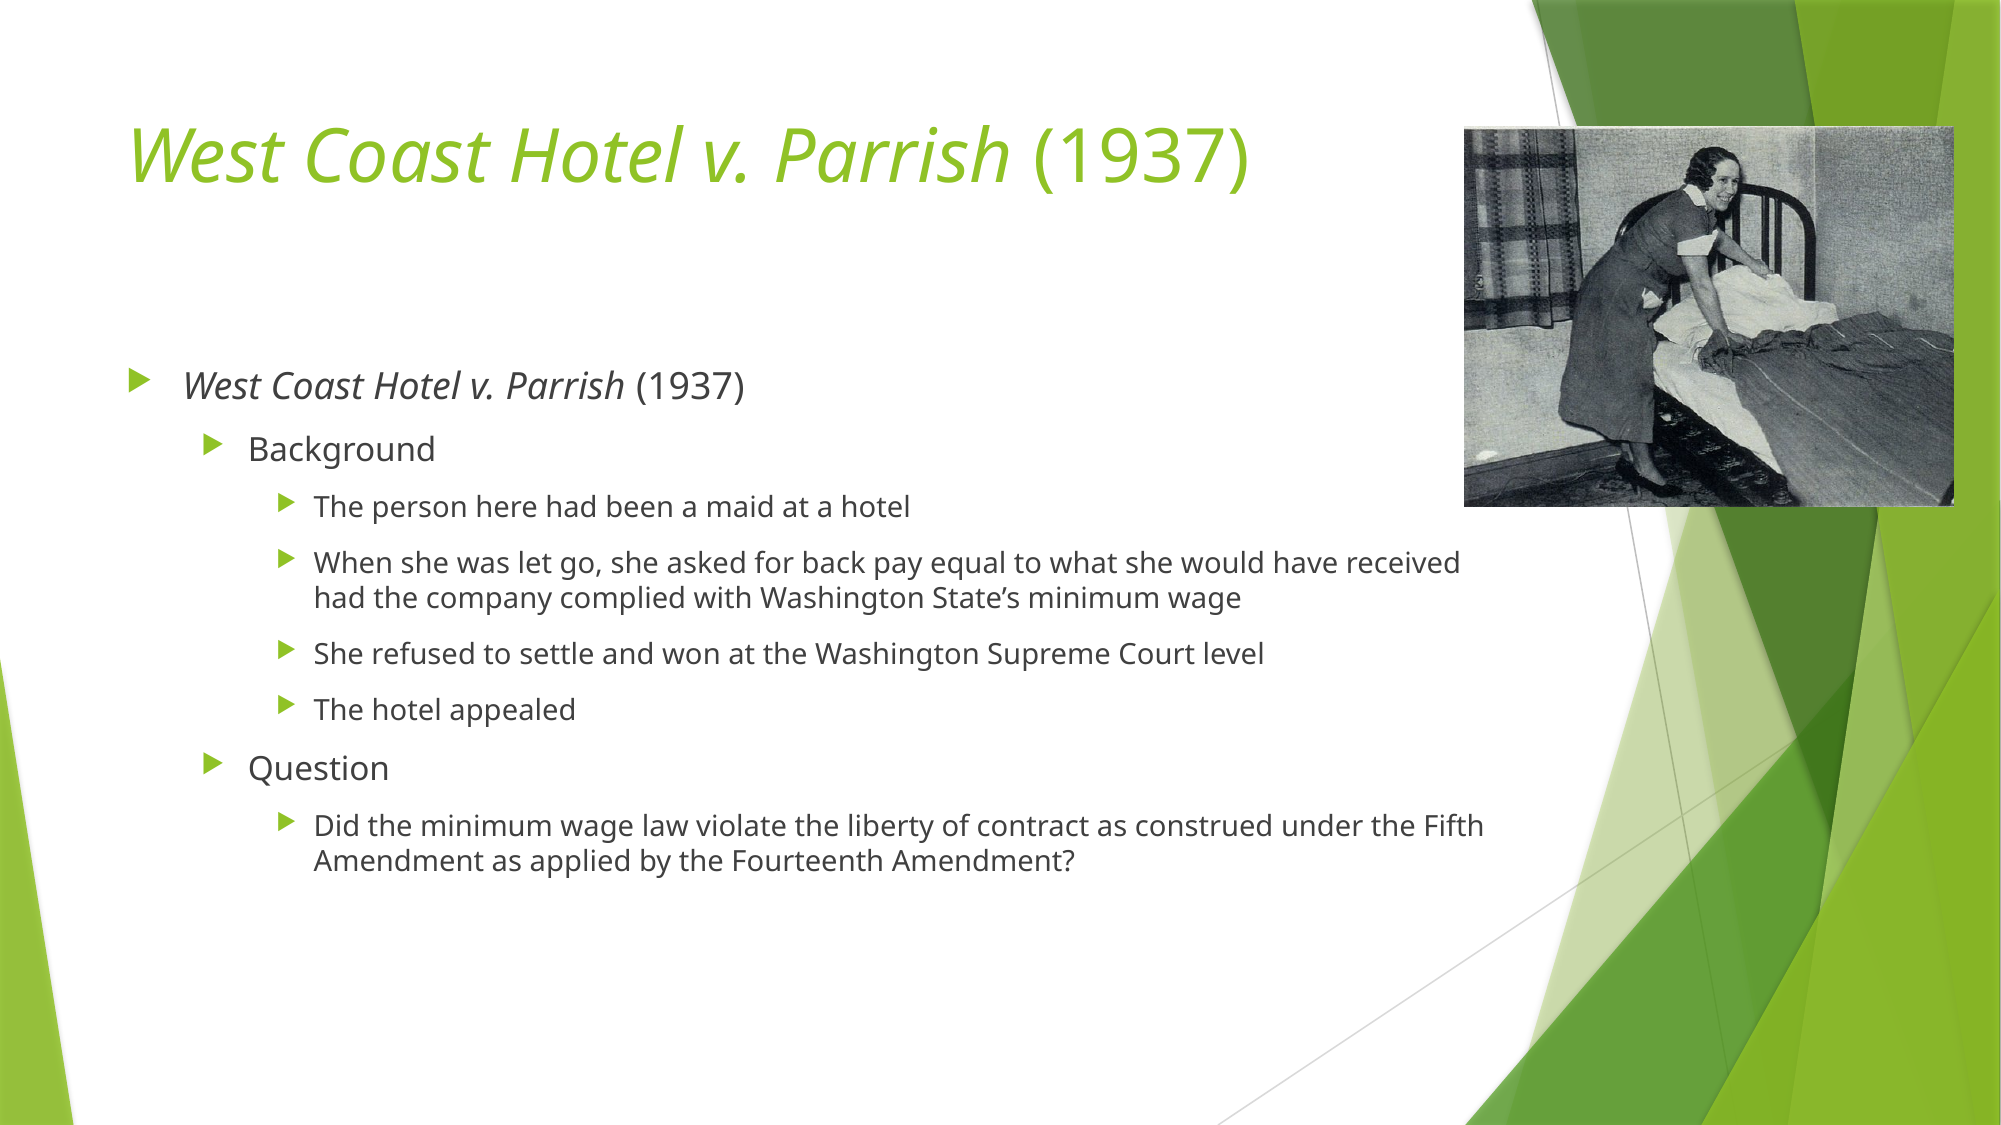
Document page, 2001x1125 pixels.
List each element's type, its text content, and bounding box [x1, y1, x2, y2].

picture [1463, 126, 1954, 508]
title West Coast Hotel v. Parrish (1937) [111, 99, 1522, 317]
list West Coast Hotel v. Parrish (1937) Background The person here had been a maid at a hotel When she was let go, she asked for back pay equal to what she would have received had the company complied with Washington State’s minimum wage She refused to settle and won at the Washington Supreme Court level The hotel appealed Question Did the minimum wage law violate the liberty of contract as construed under the Fifth Amendment as applied by the Fourteenth Amendment? [111, 354, 1522, 992]
